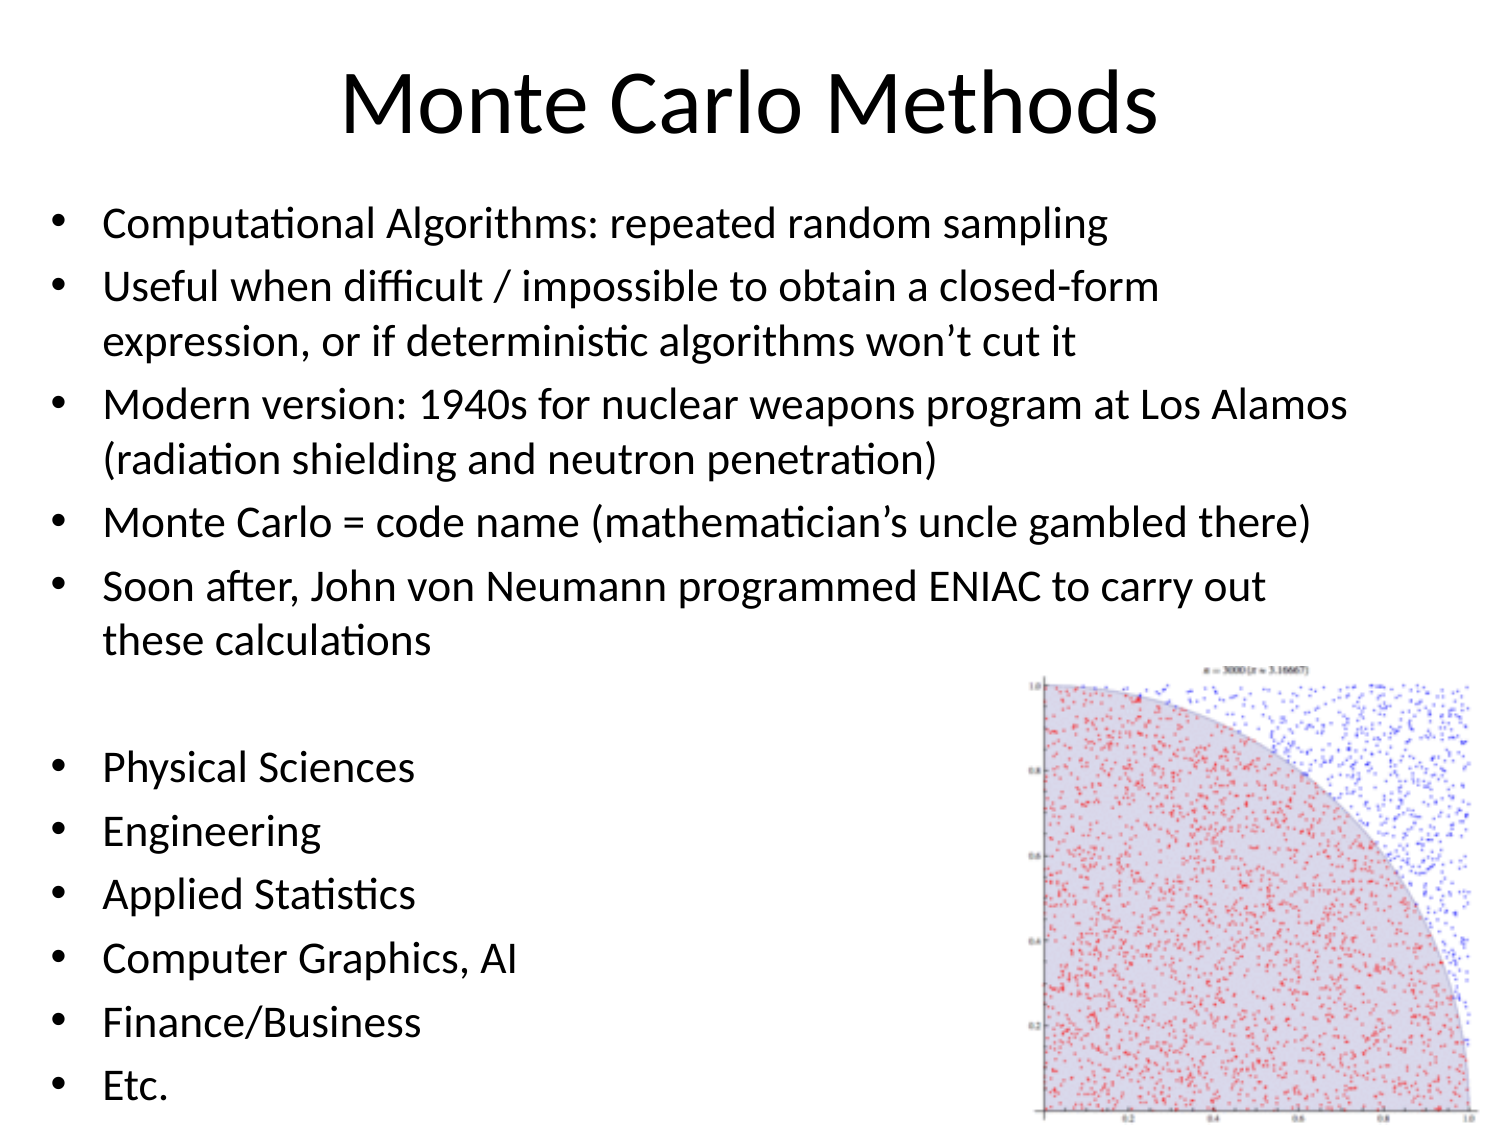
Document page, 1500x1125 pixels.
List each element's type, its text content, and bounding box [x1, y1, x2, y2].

picture [1024, 666, 1484, 1125]
list Computational Algorithms: repeated random sampling Useful when difficult / impossible to obtain a closed-form expression, or if deterministic algorithms won’t cut it Modern version: 1940s for nuclear weapons program at Los Alamos (radiation shielding and neutron penetration) Monte Carlo = code name (mathematician’s uncle gambled there) Soon after, John von Neumann programmed ENIAC to carry out these calculations Physical Sciences Engineering Applied Statistics Computer Graphics, AI Finance/Business Etc. [35, 185, 1386, 1125]
title Monte Carlo Methods [75, 2, 1425, 191]
